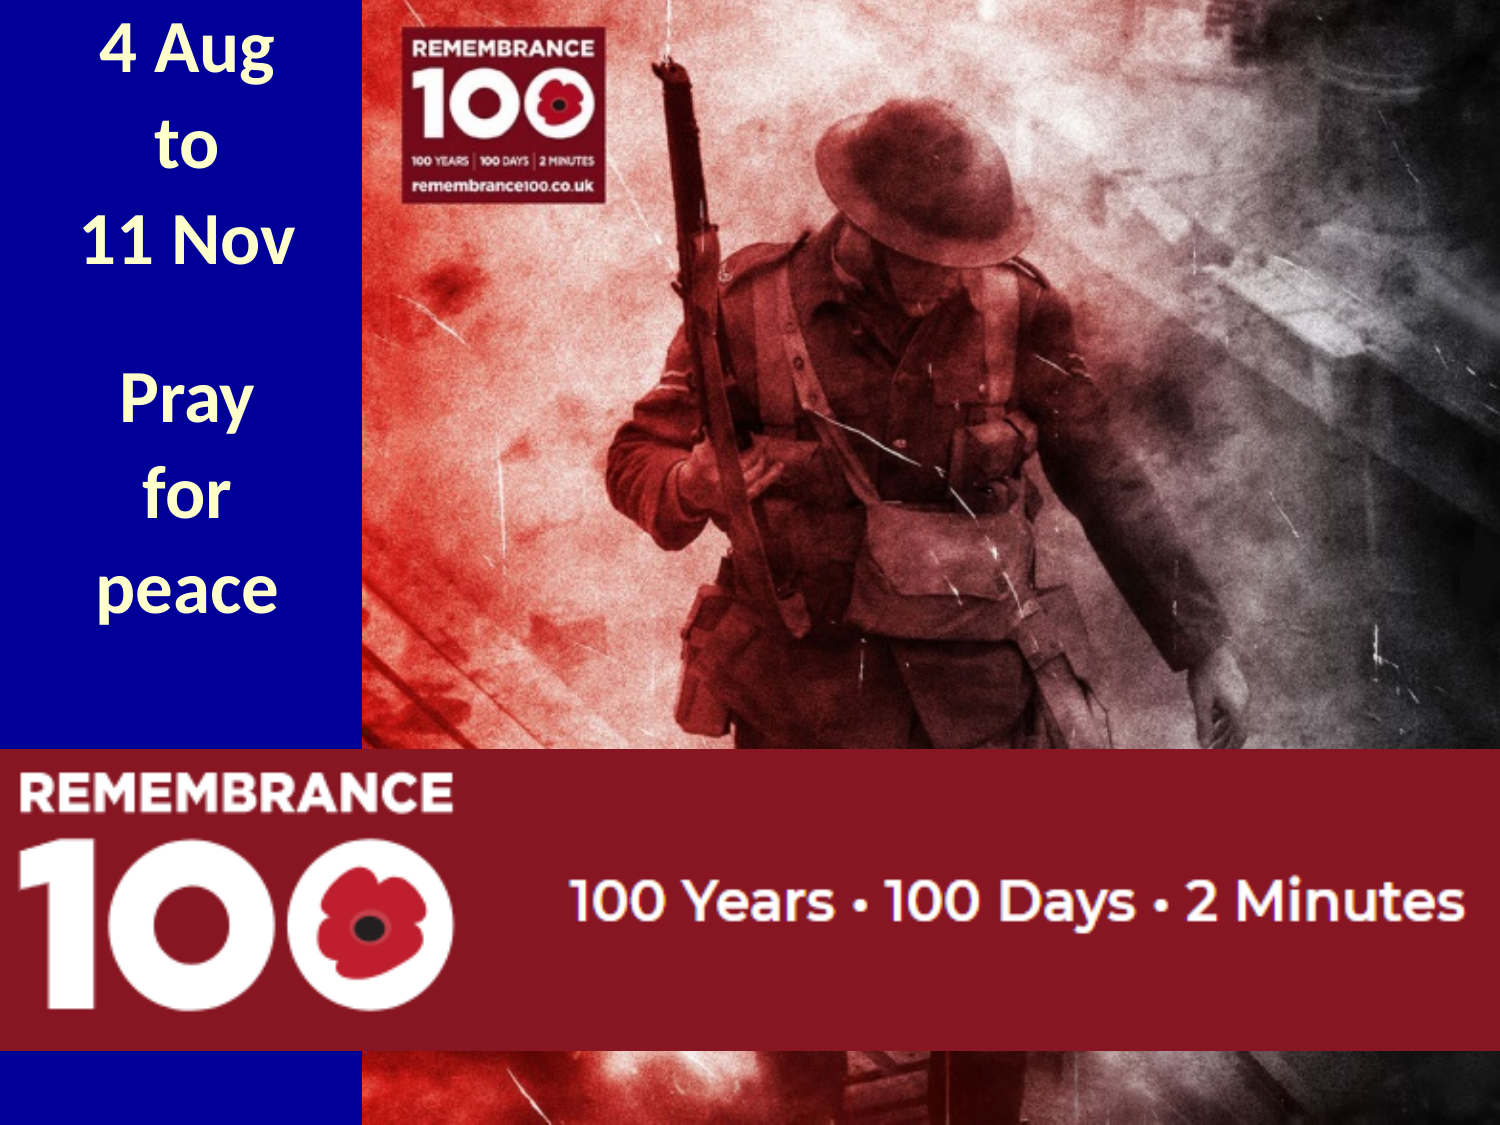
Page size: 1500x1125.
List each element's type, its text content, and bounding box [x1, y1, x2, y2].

picture [0, 0, 1500, 1125]
list 4 Aug to 11 Nov [37, 0, 338, 338]
text_box Pray for peace [37, 350, 338, 675]
